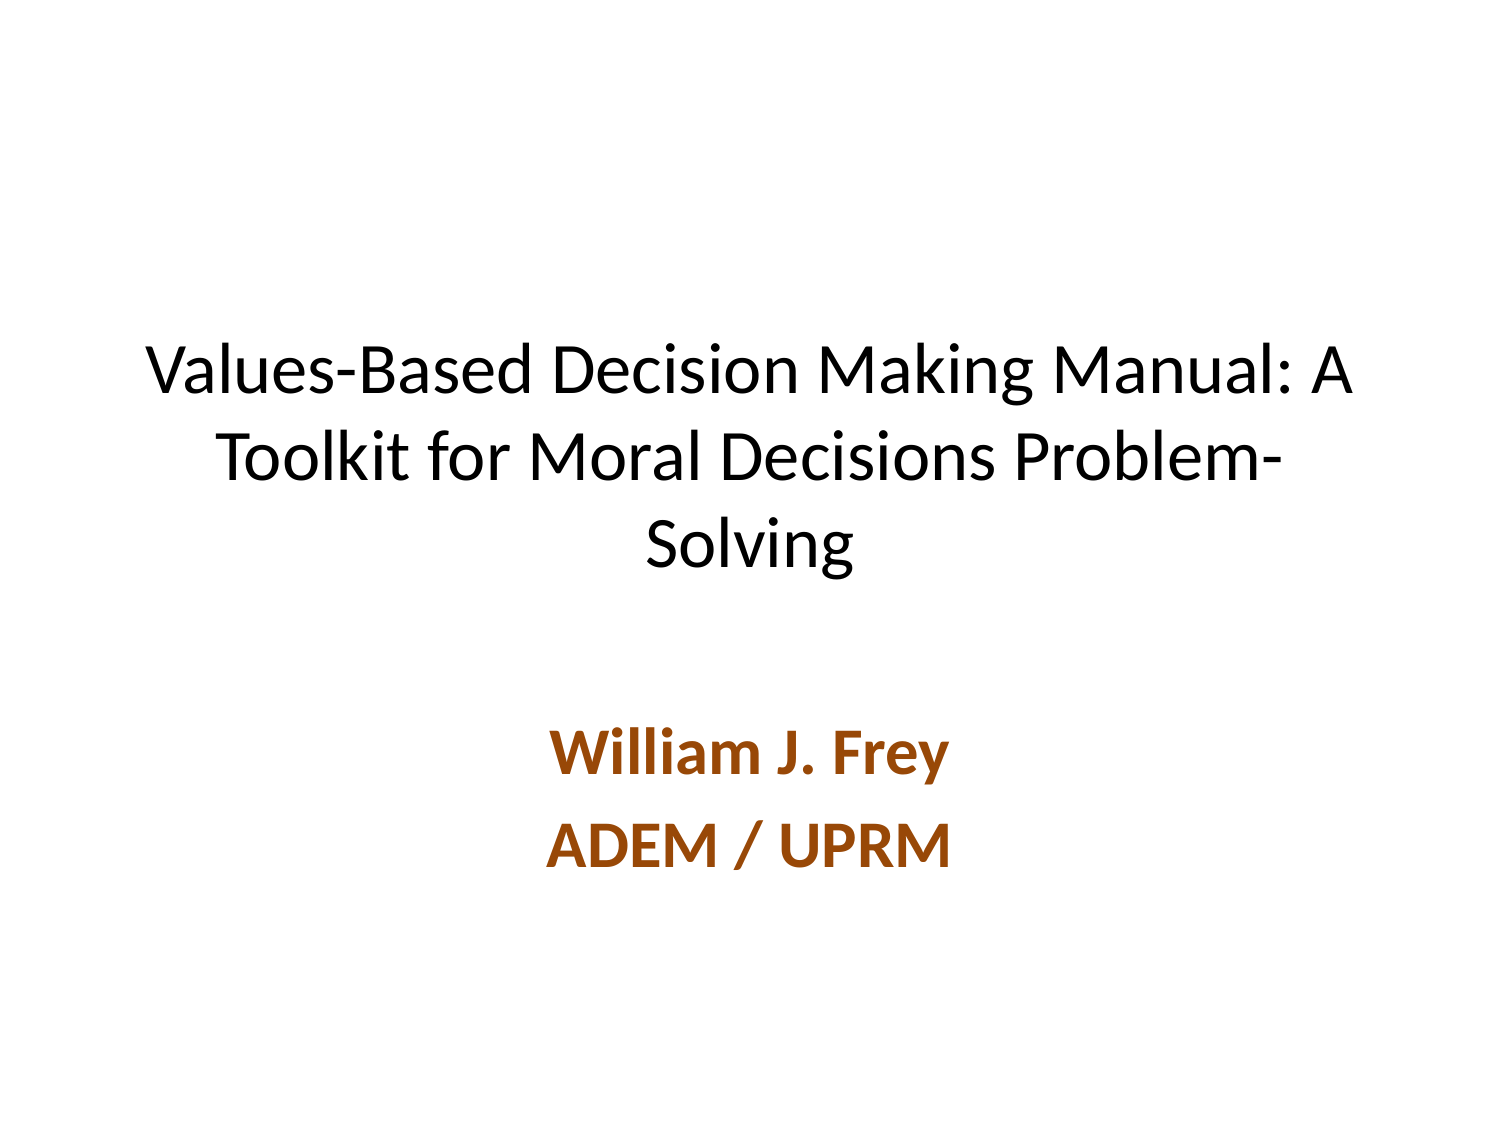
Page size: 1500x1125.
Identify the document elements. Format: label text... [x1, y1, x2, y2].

subtitle William J. Frey ADEM / UPRM [225, 699, 1275, 925]
title Values-Based Decision Making Manual: A Toolkit for Moral Decisions Problem-Solving [112, 312, 1388, 591]
